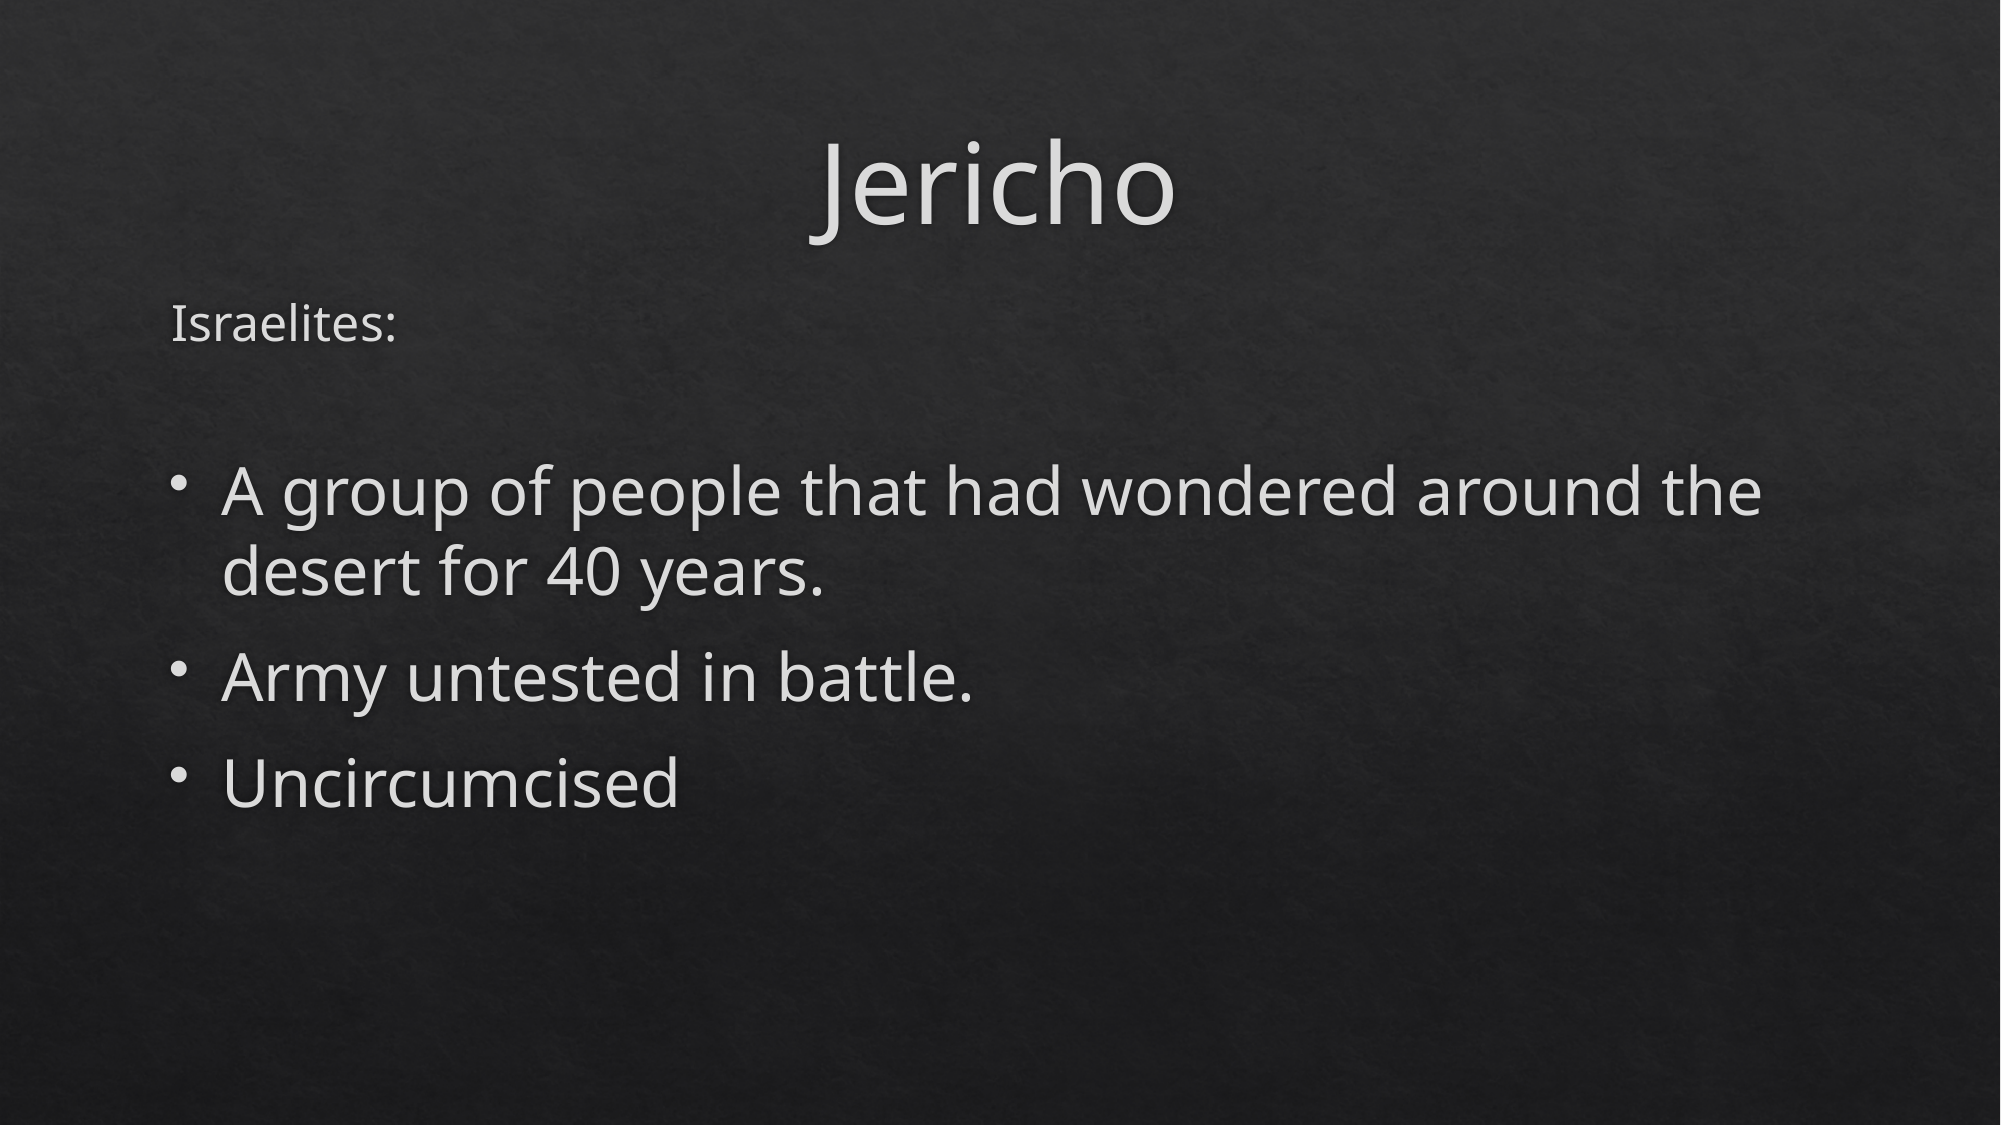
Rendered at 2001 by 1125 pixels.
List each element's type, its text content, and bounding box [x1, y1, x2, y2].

list Israelites: A group of people that had wondered around the desert for 40 years. Army untested in battle. Uncircumcised [149, 284, 1849, 950]
title Jericho [149, 99, 1849, 260]
